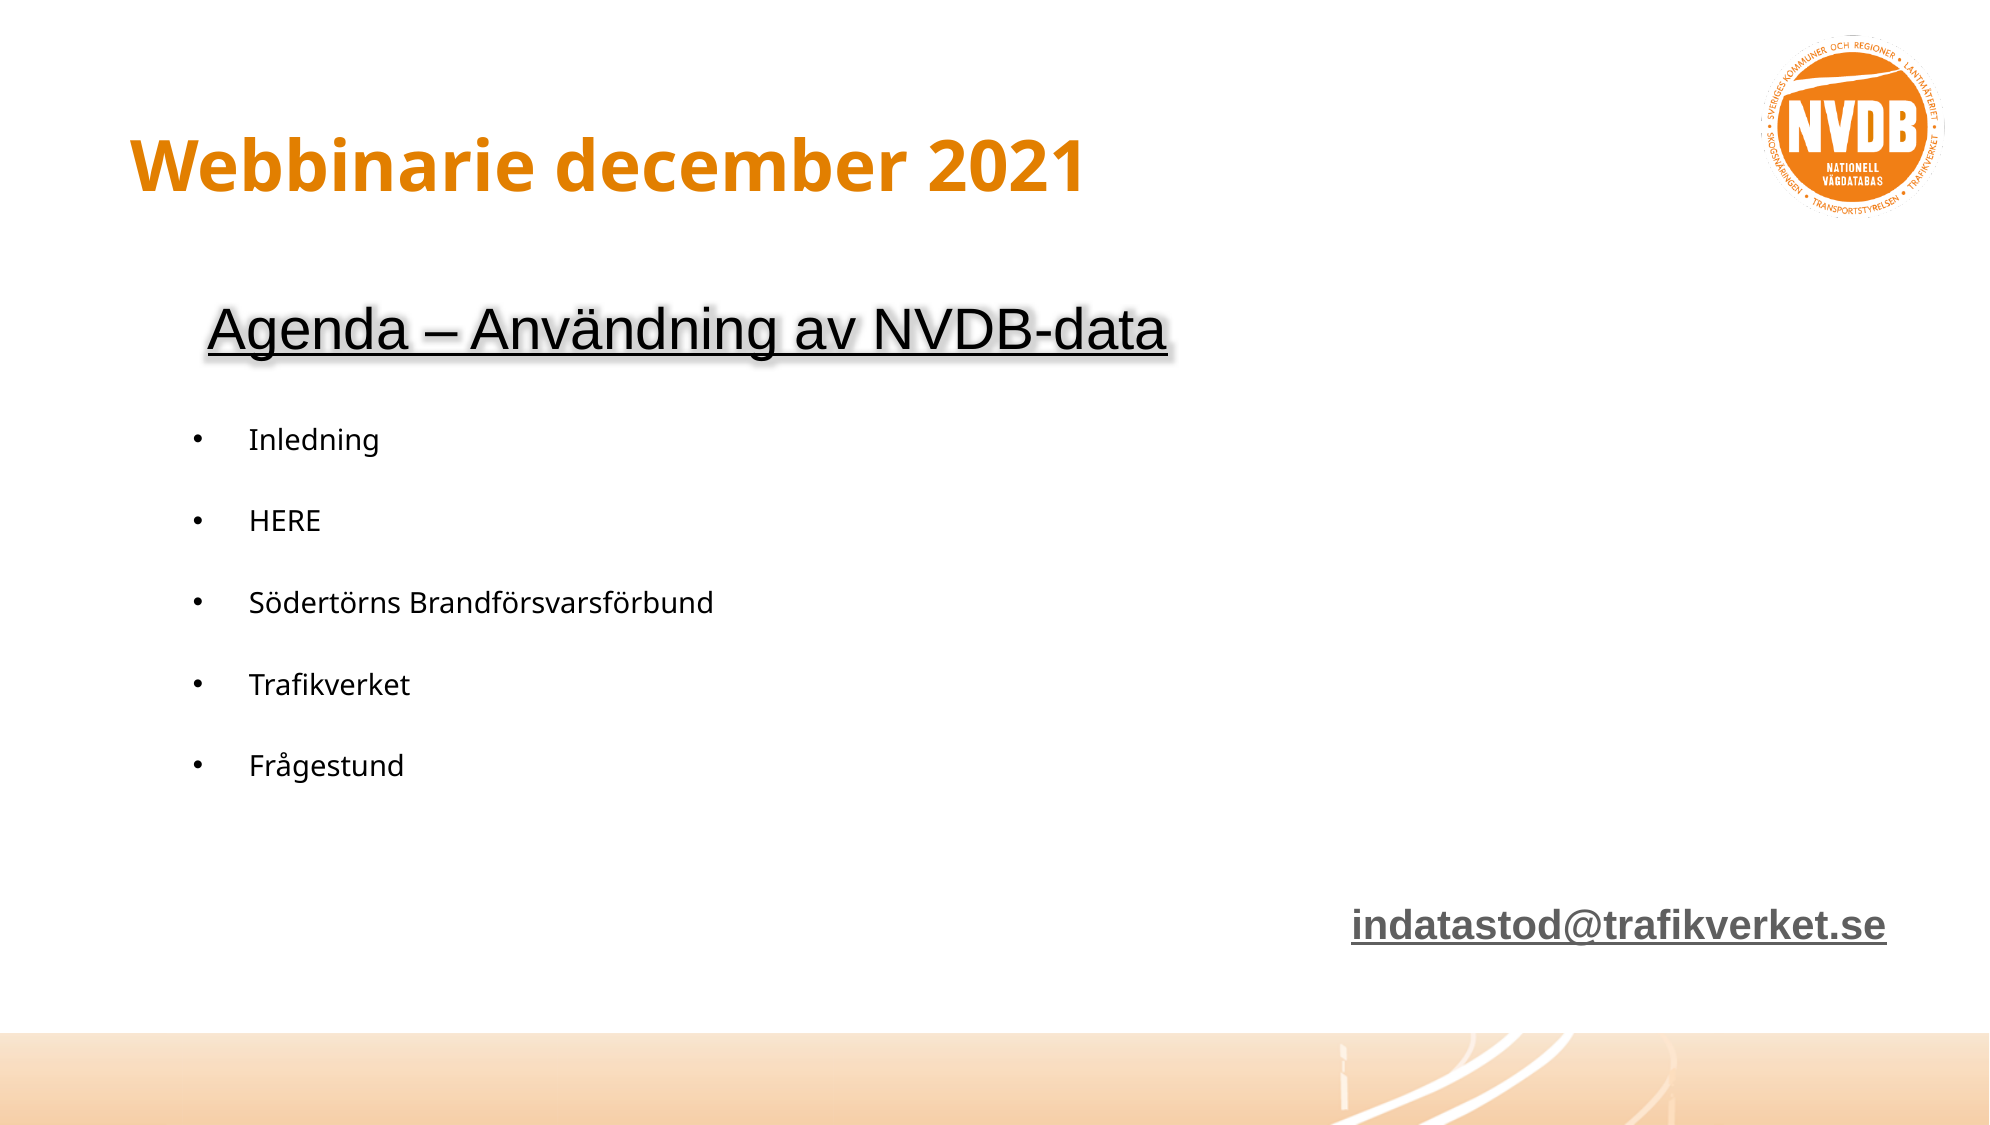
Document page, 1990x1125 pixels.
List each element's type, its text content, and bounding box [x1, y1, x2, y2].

picture [0, 1033, 1990, 1125]
picture [1751, 29, 1951, 226]
text_box indatastod@trafikverket.se [1336, 890, 1908, 956]
title Webbinarie december 2021 [115, 113, 1713, 215]
text_box Agenda – Användning av NVDB-data [193, 283, 1206, 369]
text_box Inledning HERE Södertörns Brandförsvarsförbund Trafikverket Frågestund [178, 413, 1067, 957]
